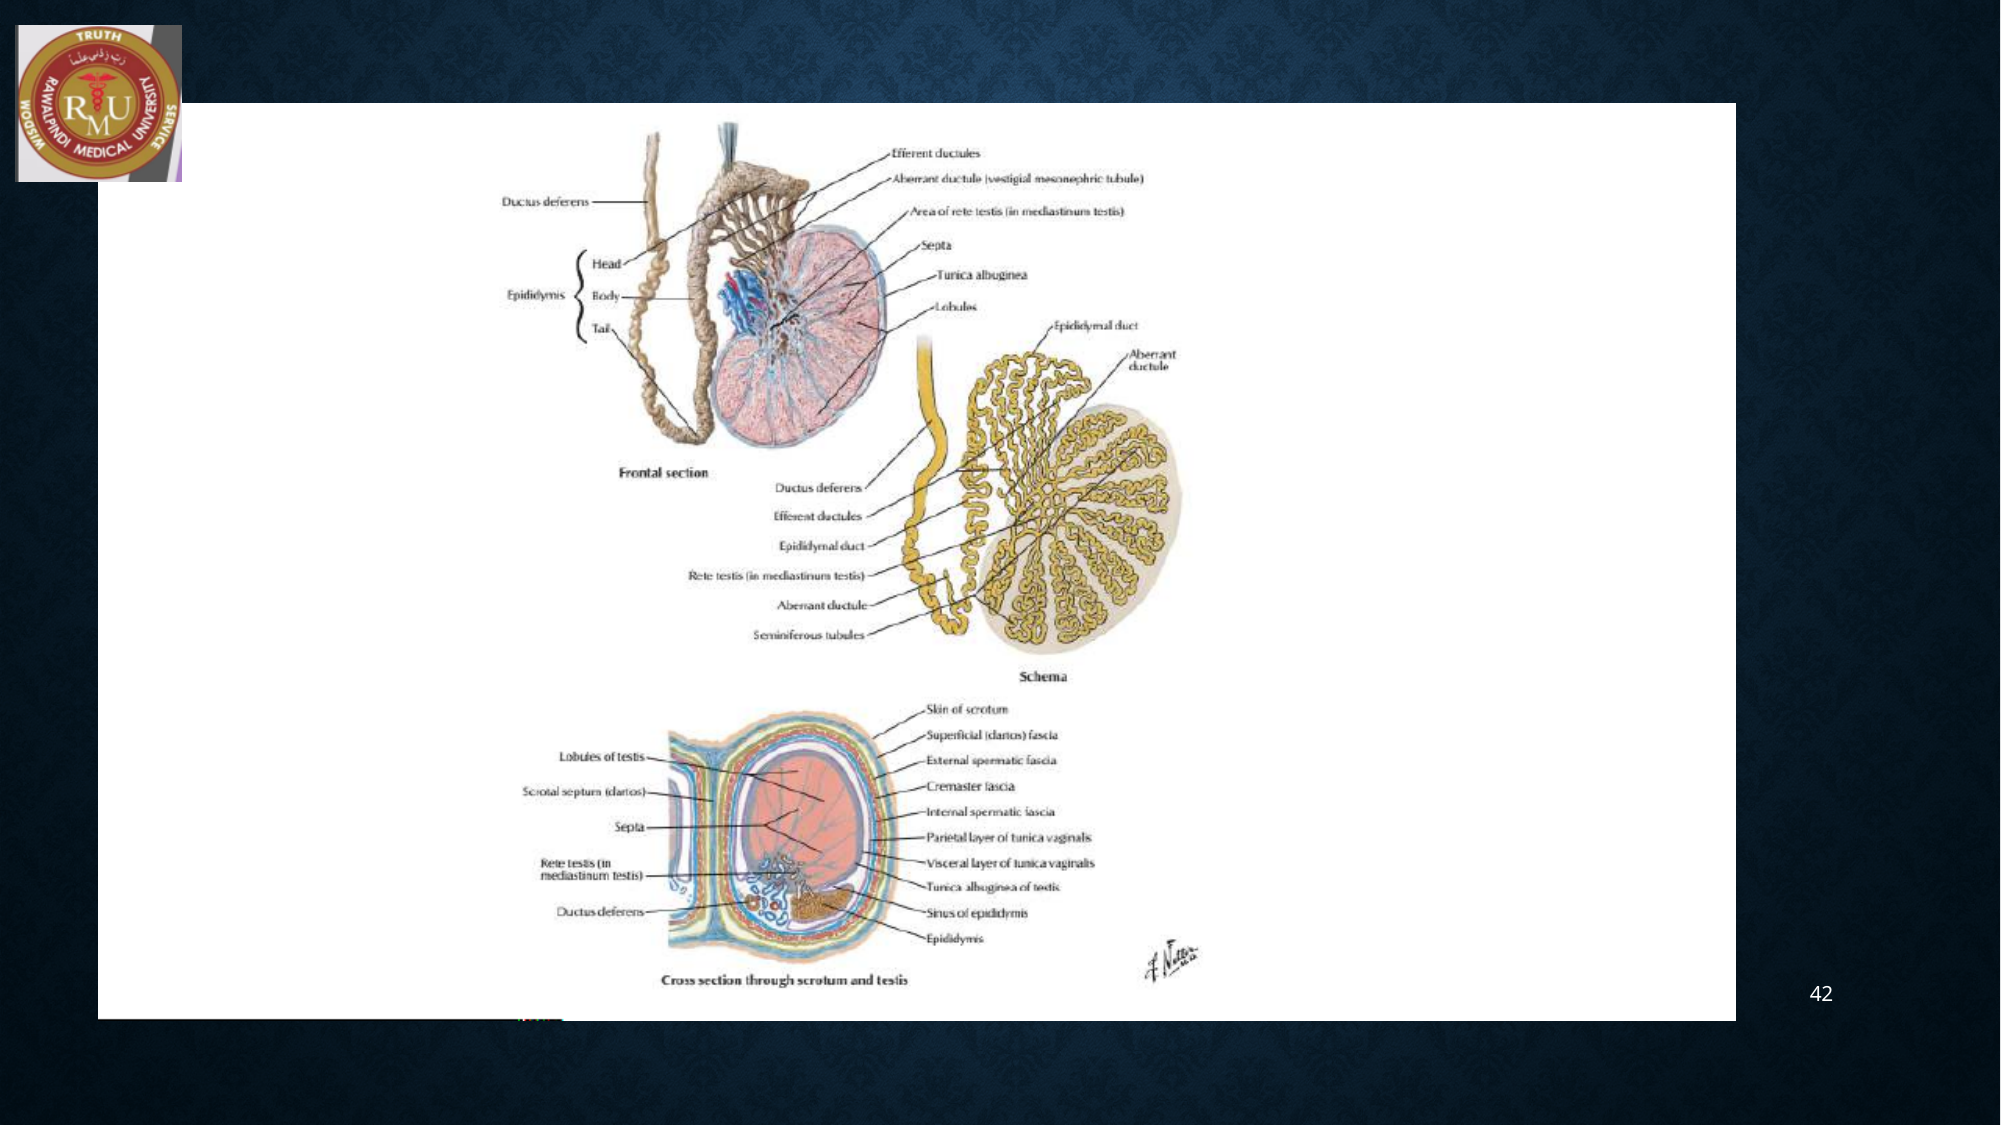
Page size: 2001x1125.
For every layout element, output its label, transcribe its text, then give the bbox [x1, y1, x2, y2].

slide_number 42 [1742, 965, 1849, 1025]
picture [14, 25, 1736, 1022]
